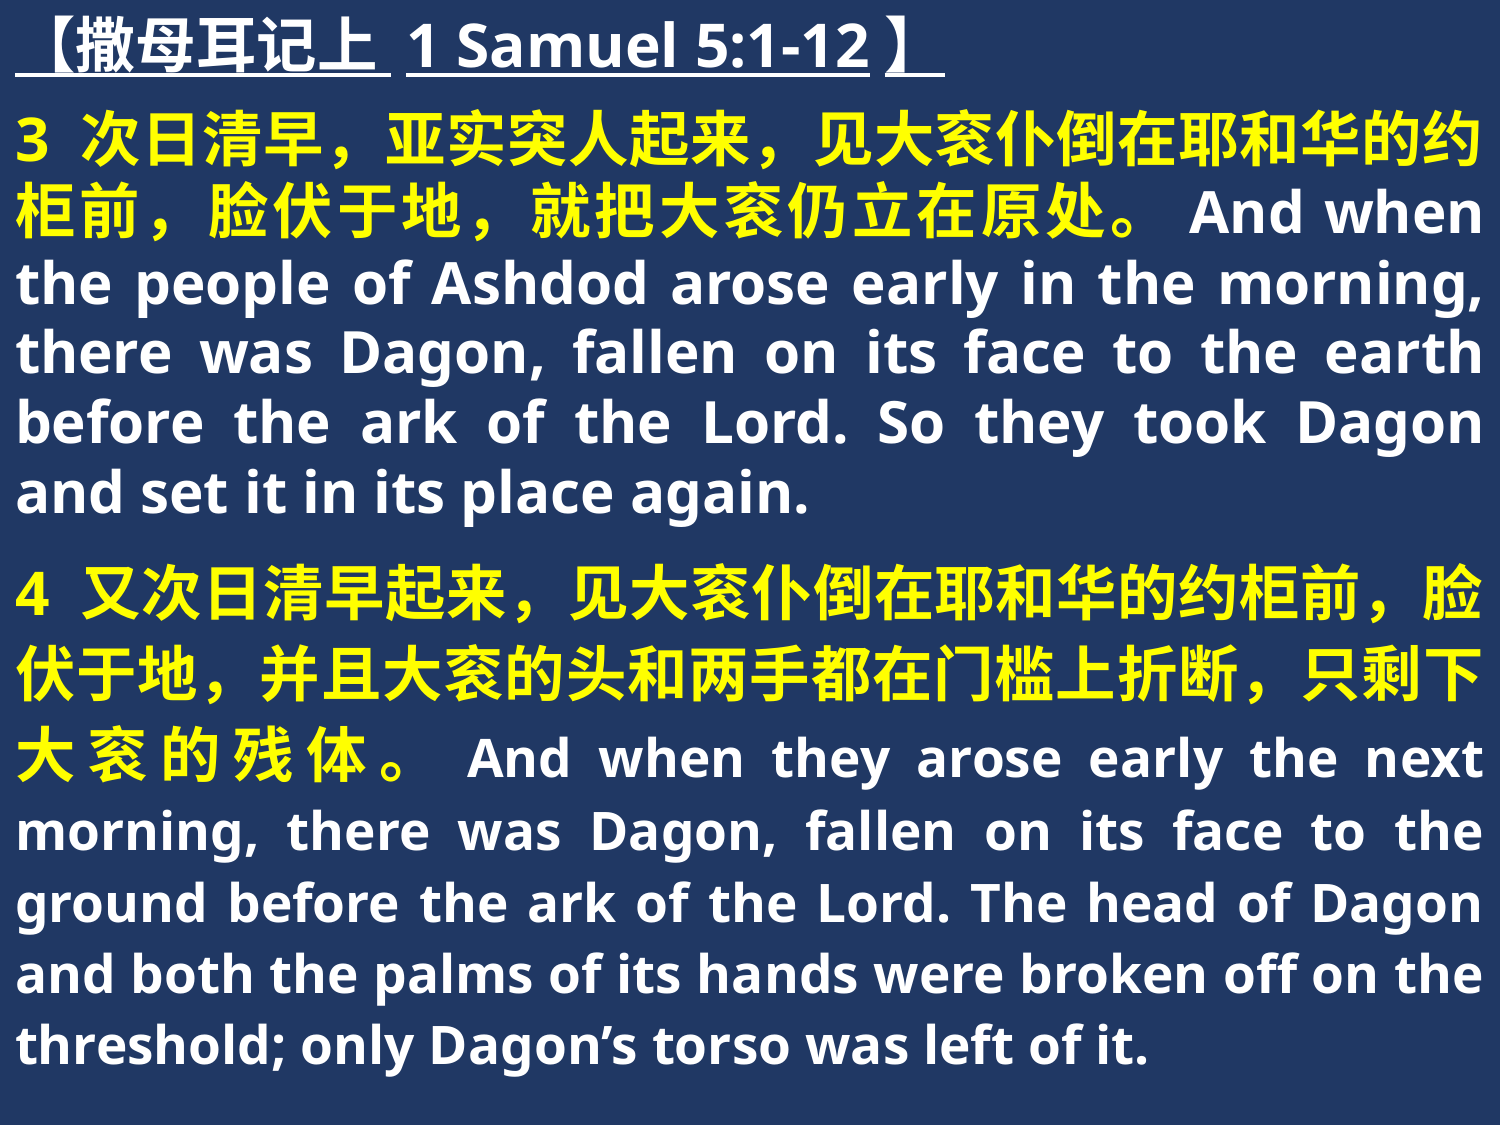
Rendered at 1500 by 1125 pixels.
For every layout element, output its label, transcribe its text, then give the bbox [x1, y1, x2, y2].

list 【撒母耳记上 1 Samuel 5:1-12】 3 次日清早，亚实突人起来，见大衮仆倒在耶和华的约柜前，脸伏于地，就把大衮仍立在原处。And when the people of Ashdod arose early in the morning, there was Dagon, fallen on its face to the earth before the ark of the Lord. So they took Dagon and set it in its place again. 4 又次日清早起来，见大衮仆倒在耶和华的约柜前，脸伏于地，并且大衮的头和两手都在门槛上折断，只剩下大衮的残体。And when they arose early the next morning, there was Dagon, fallen on its face to the ground before the ark of the Lord. The head of Dagon and both the palms of its hands were broken off on the threshold; only Dagon’s torso was left of it. [0, 0, 1500, 1125]
